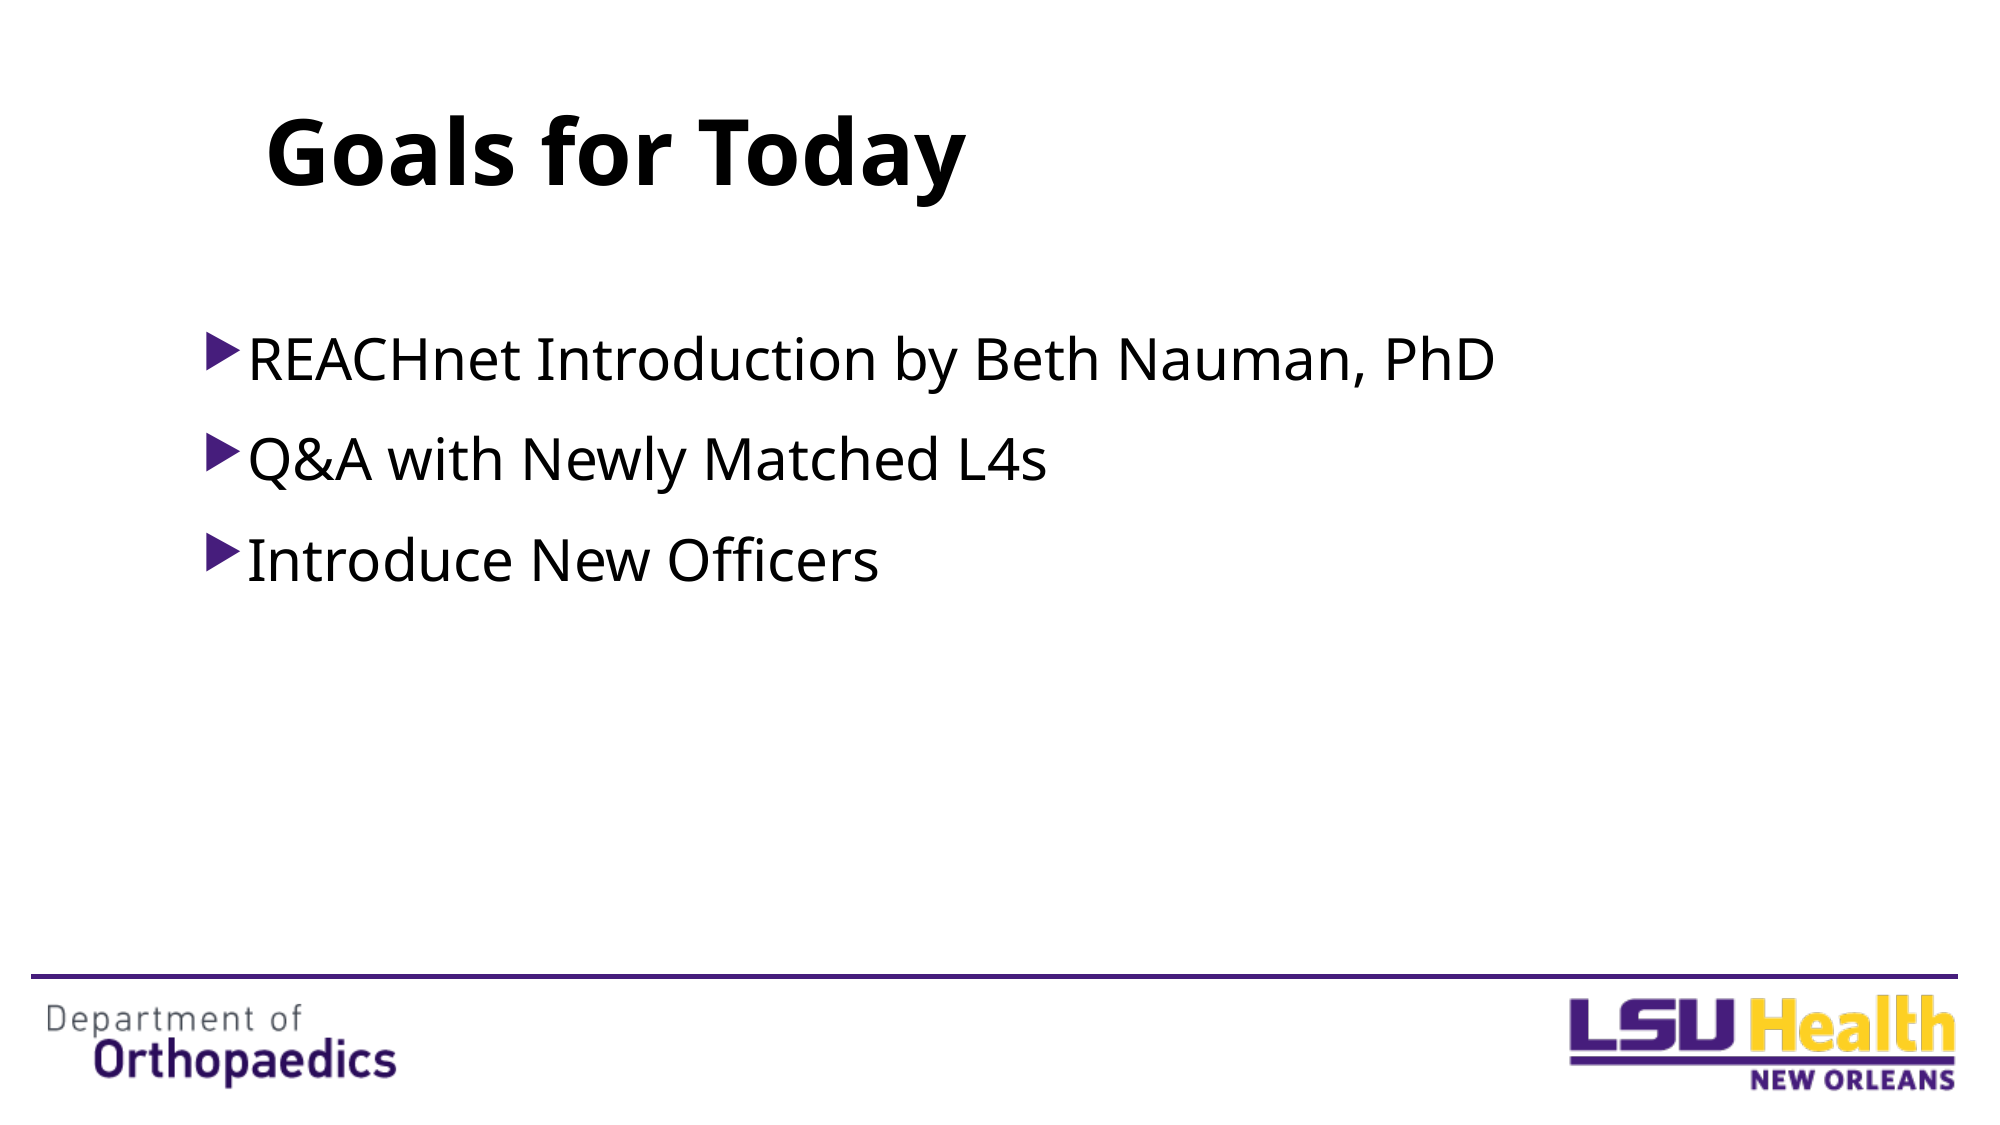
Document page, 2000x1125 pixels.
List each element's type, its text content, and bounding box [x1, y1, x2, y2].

picture [1562, 986, 2000, 1099]
picture [45, 998, 441, 1094]
list REACHnet Introduction by Beth Nauman, PhD Q&A with Newly Matched L4s Introduce New Officers [187, 214, 1725, 853]
title Goals for Today [249, 45, 1750, 213]
